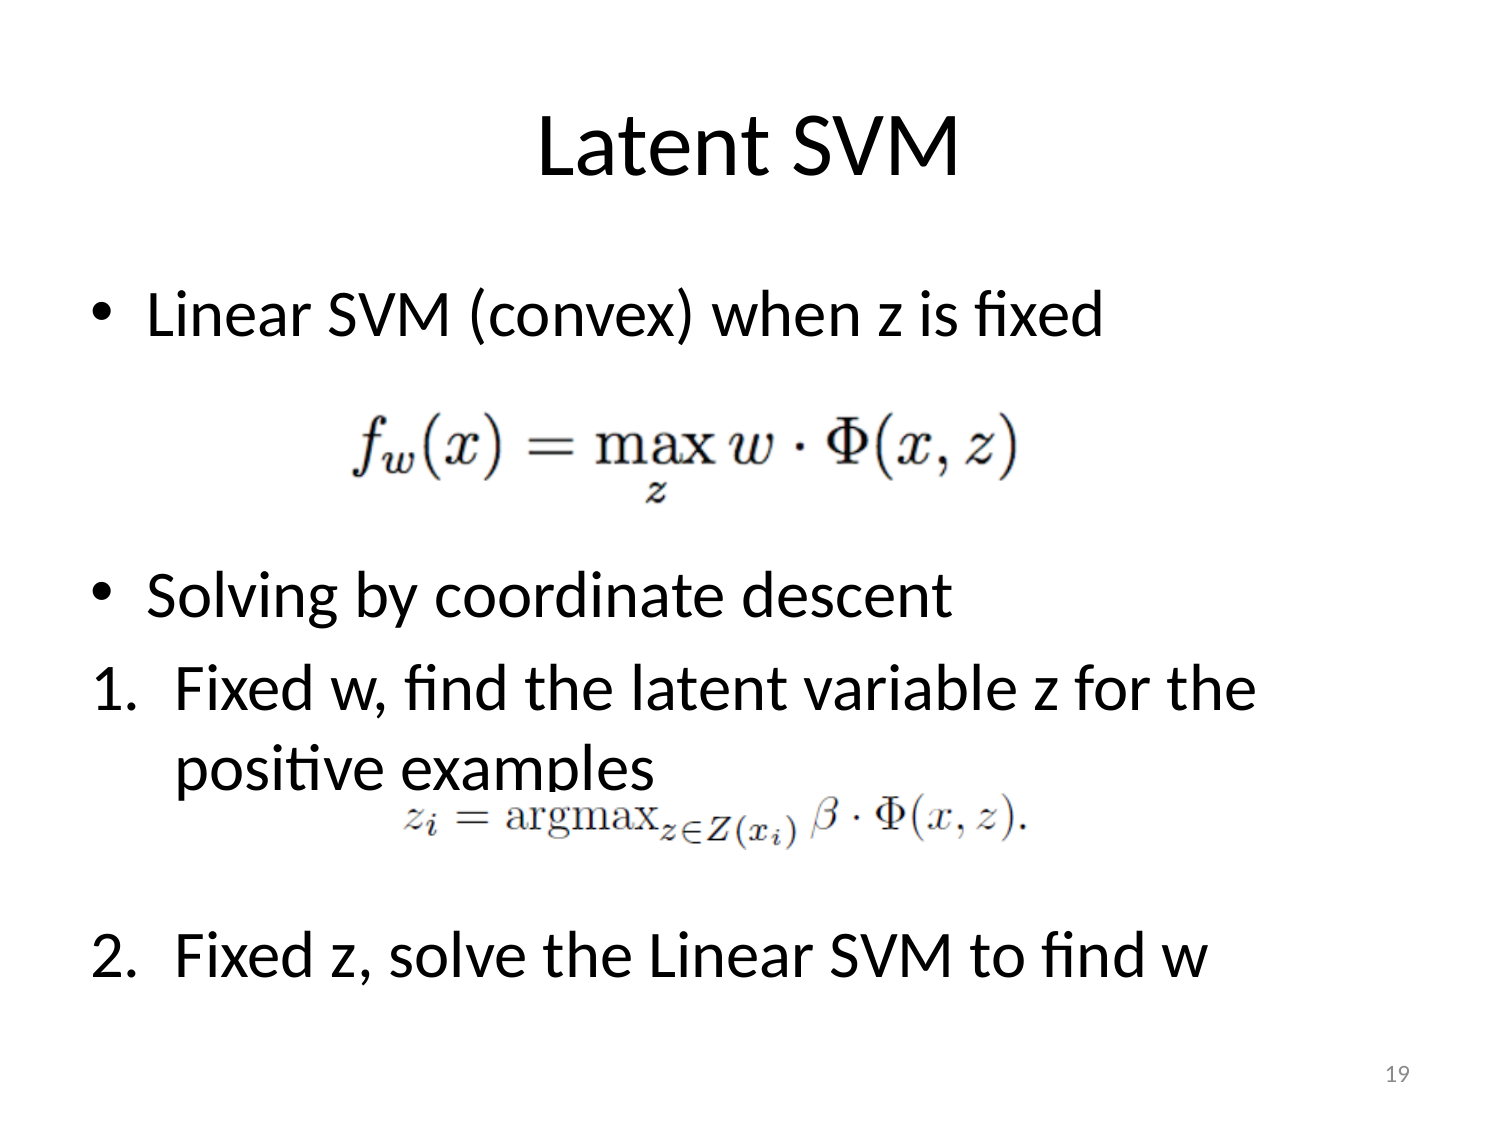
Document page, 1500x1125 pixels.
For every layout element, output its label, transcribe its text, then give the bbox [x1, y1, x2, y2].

slide_number 19 [1074, 1042, 1425, 1103]
picture [324, 387, 1032, 507]
picture [399, 791, 1040, 851]
title Latent SVM [75, 45, 1425, 233]
list Linear SVM (convex) when z is fixed Solving by coordinate descent Fixed w, find the latent variable z for the positive examples Fixed z, solve the Linear SVM to find w [75, 262, 1425, 1005]
